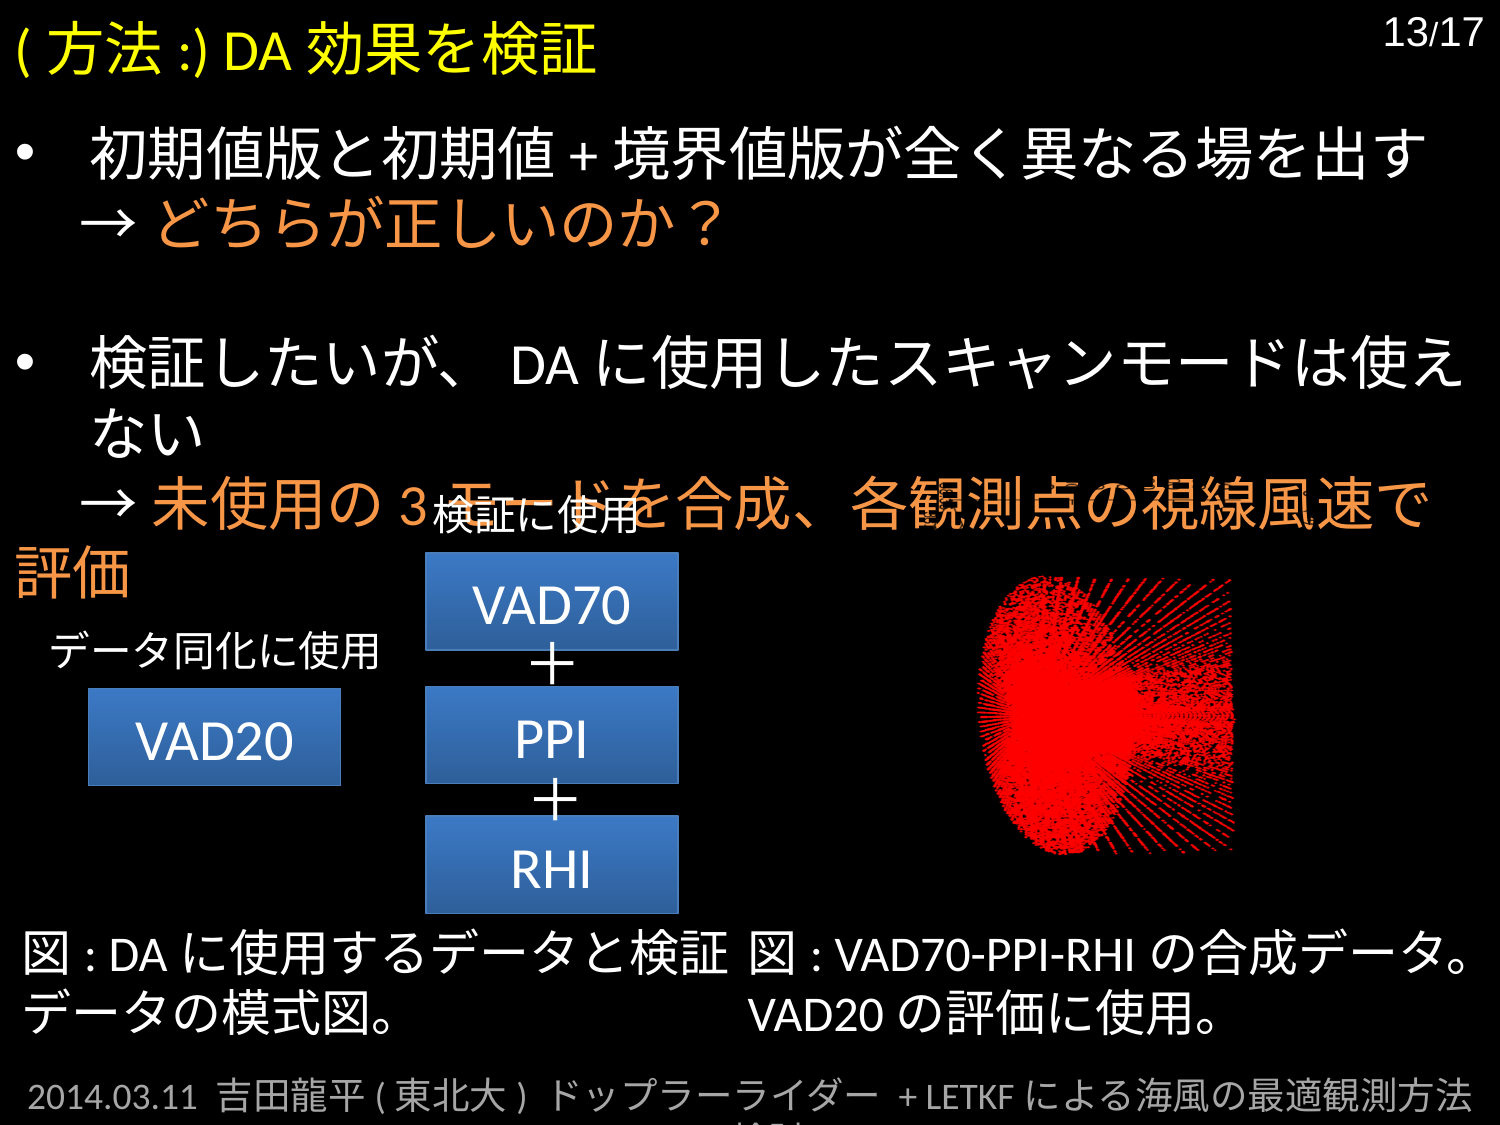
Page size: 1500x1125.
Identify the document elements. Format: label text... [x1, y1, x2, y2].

text_box VAD20 [88, 688, 341, 786]
text_box 図: VAD70-PPI-RHIの合成データ。 VAD20の評価に使用。 [1323, 914, 1489, 1050]
picture [867, 355, 1323, 1044]
text_box RHI [425, 815, 679, 914]
text_box VAD70 [425, 552, 679, 651]
text_box ＋ [509, 619, 592, 705]
text_box 図: VAD70-PPI-RHIの合成データ。 VAD20の評価に使用。 [732, 914, 867, 1050]
text_box (方法:) DA効果を検証 [0, 4, 1500, 90]
text_box PPI [425, 686, 679, 784]
text_box 初期値版と初期値+境界値版が全く異なる場を出す →どちらが正しいのか？ 検証したいが、DAに使用したスキャンモードは使えない →未使用の3モードを合成、各観測点の視線風速で評価 [0, 109, 1500, 614]
text_box 検証に使用 [355, 481, 719, 547]
text_box 図: DAに使用するデータと検証データの模式図。 [7, 914, 732, 1050]
text_box データ同化に使用 [33, 617, 398, 683]
text_box ＋ [511, 755, 594, 841]
